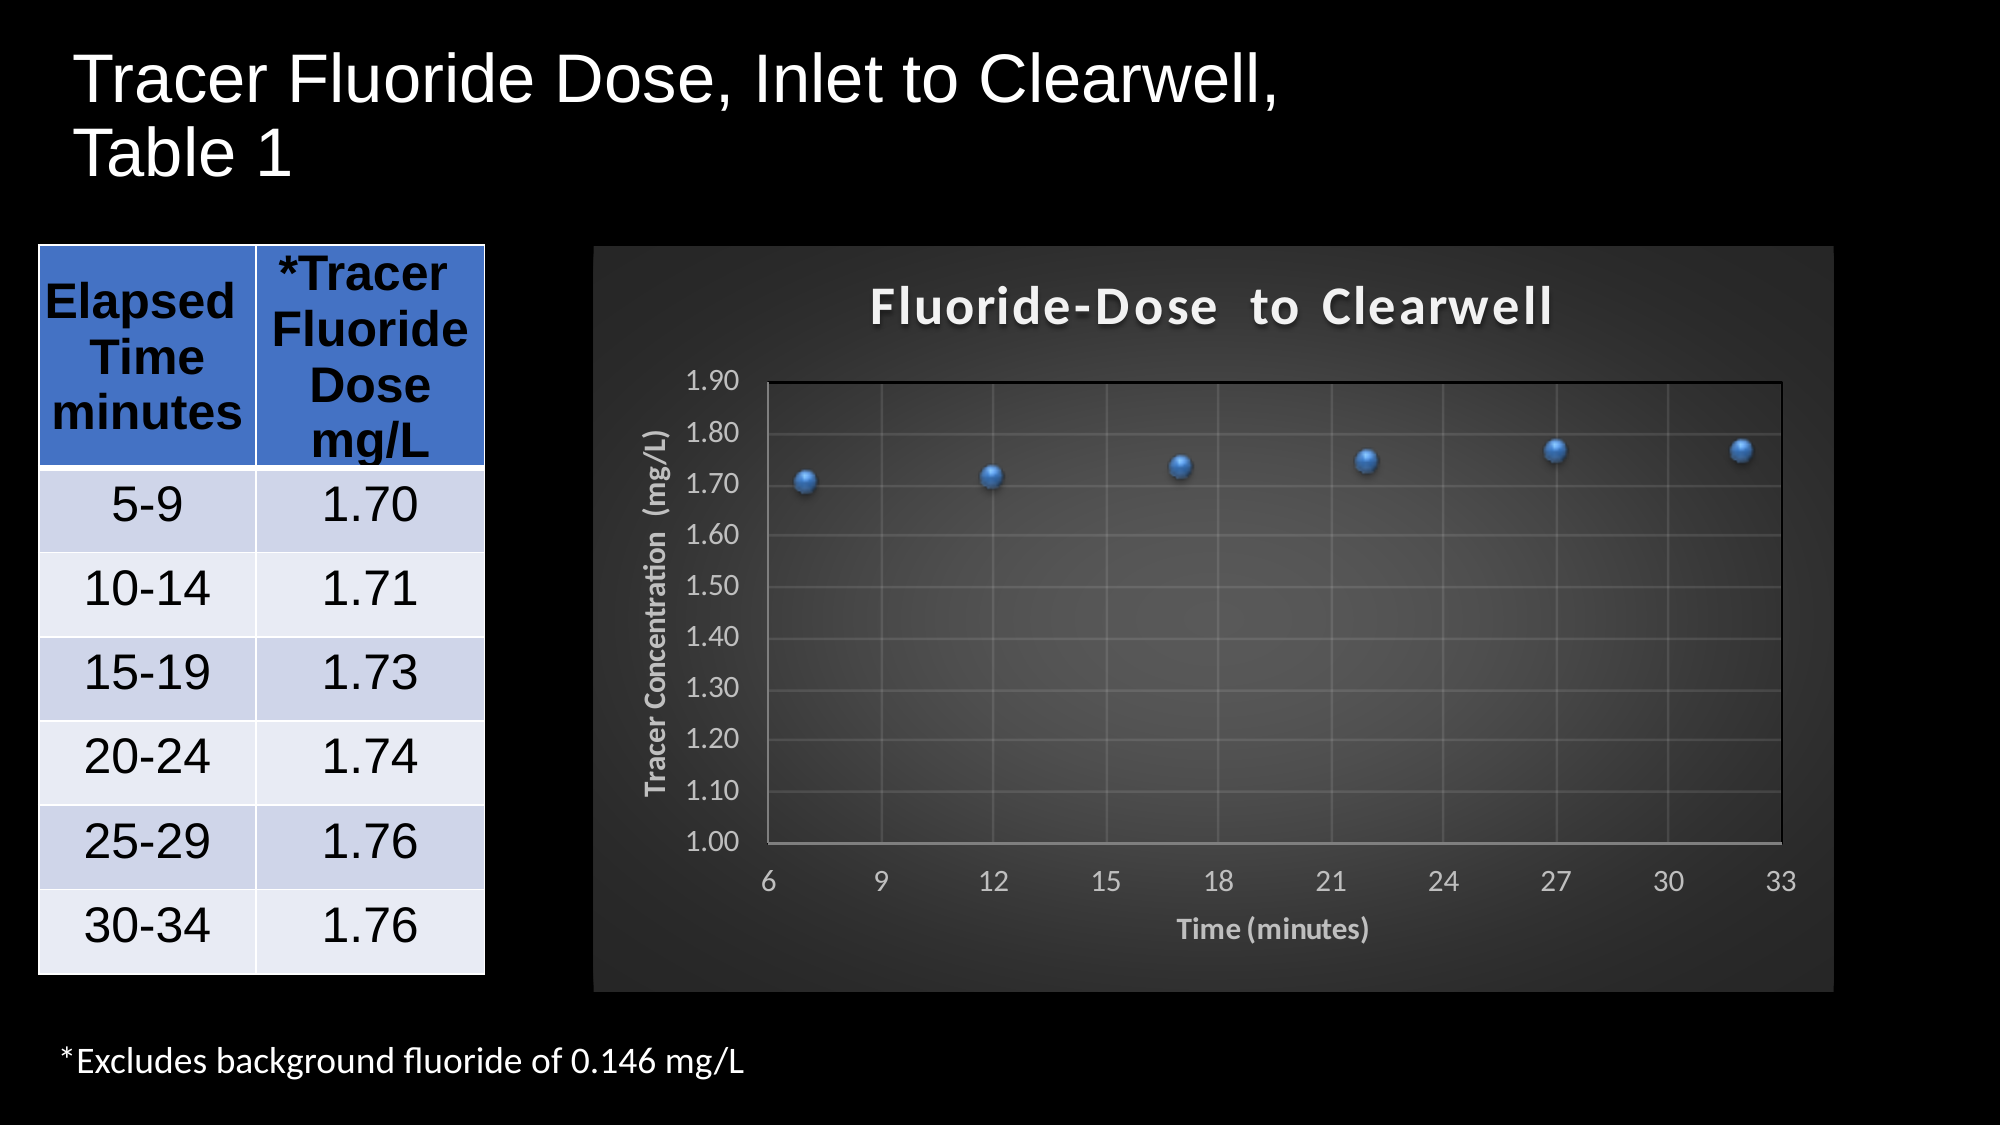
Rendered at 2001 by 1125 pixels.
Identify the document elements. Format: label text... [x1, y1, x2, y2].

table_cell 1.70 [257, 471, 484, 552]
title Tracer Fluoride Dose, Inlet to Clearwell, Table 1 [57, 35, 1863, 200]
table_cell 1.76 [257, 890, 484, 973]
table_cell 5-9 [40, 471, 255, 552]
table_cell 20-24 [40, 722, 255, 804]
table_cell 1.76 [257, 806, 484, 889]
table_cell 15-19 [40, 638, 255, 720]
table_cell 1.71 [257, 553, 484, 636]
table_cell 10-14 [40, 553, 255, 636]
table_cell 30-34 [40, 890, 255, 973]
table_cell 25-29 [40, 806, 255, 889]
table_header *Tracer Fluoride Dose mg/L [257, 246, 484, 465]
table_header Elapsed Time minutes [40, 246, 255, 465]
table_cell 1.74 [257, 722, 484, 804]
table_cell 1.73 [257, 638, 484, 720]
text_box *Excludes background fluoride of 0.146 mg/L [42, 1028, 760, 1089]
picture [592, 245, 1834, 992]
